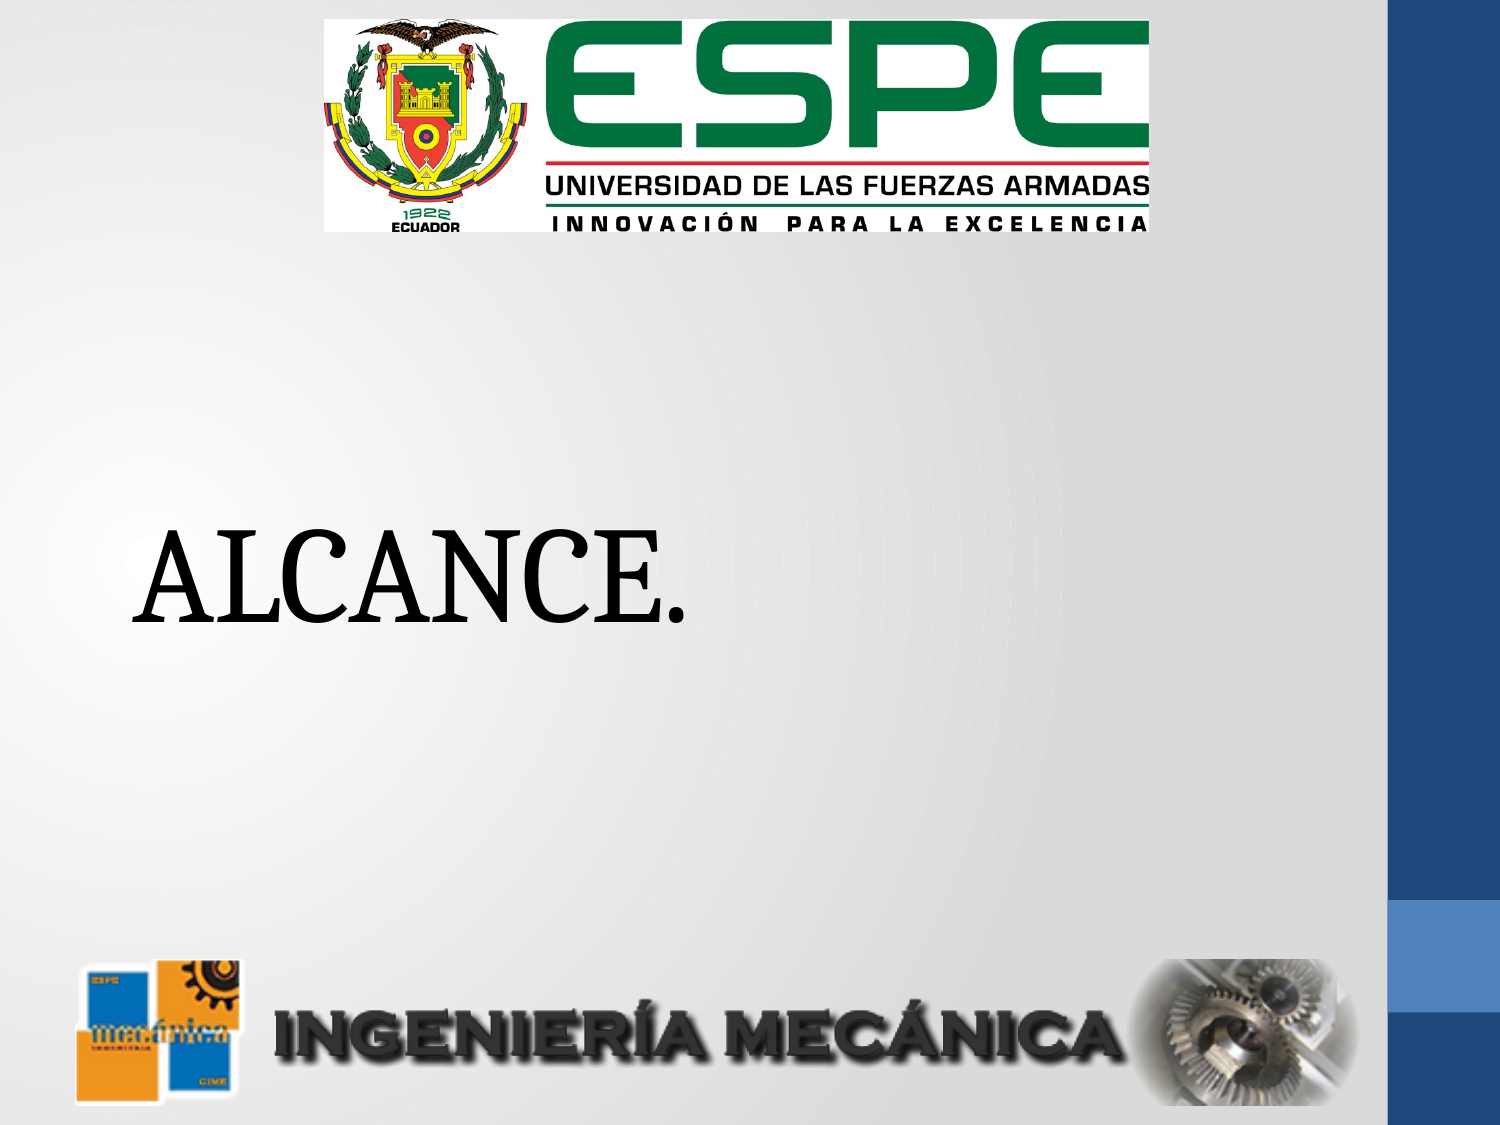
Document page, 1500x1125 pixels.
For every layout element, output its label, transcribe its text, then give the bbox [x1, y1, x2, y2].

picture [324, 18, 1150, 233]
picture [74, 959, 1389, 1107]
title ALCANCE. [117, 491, 1356, 658]
